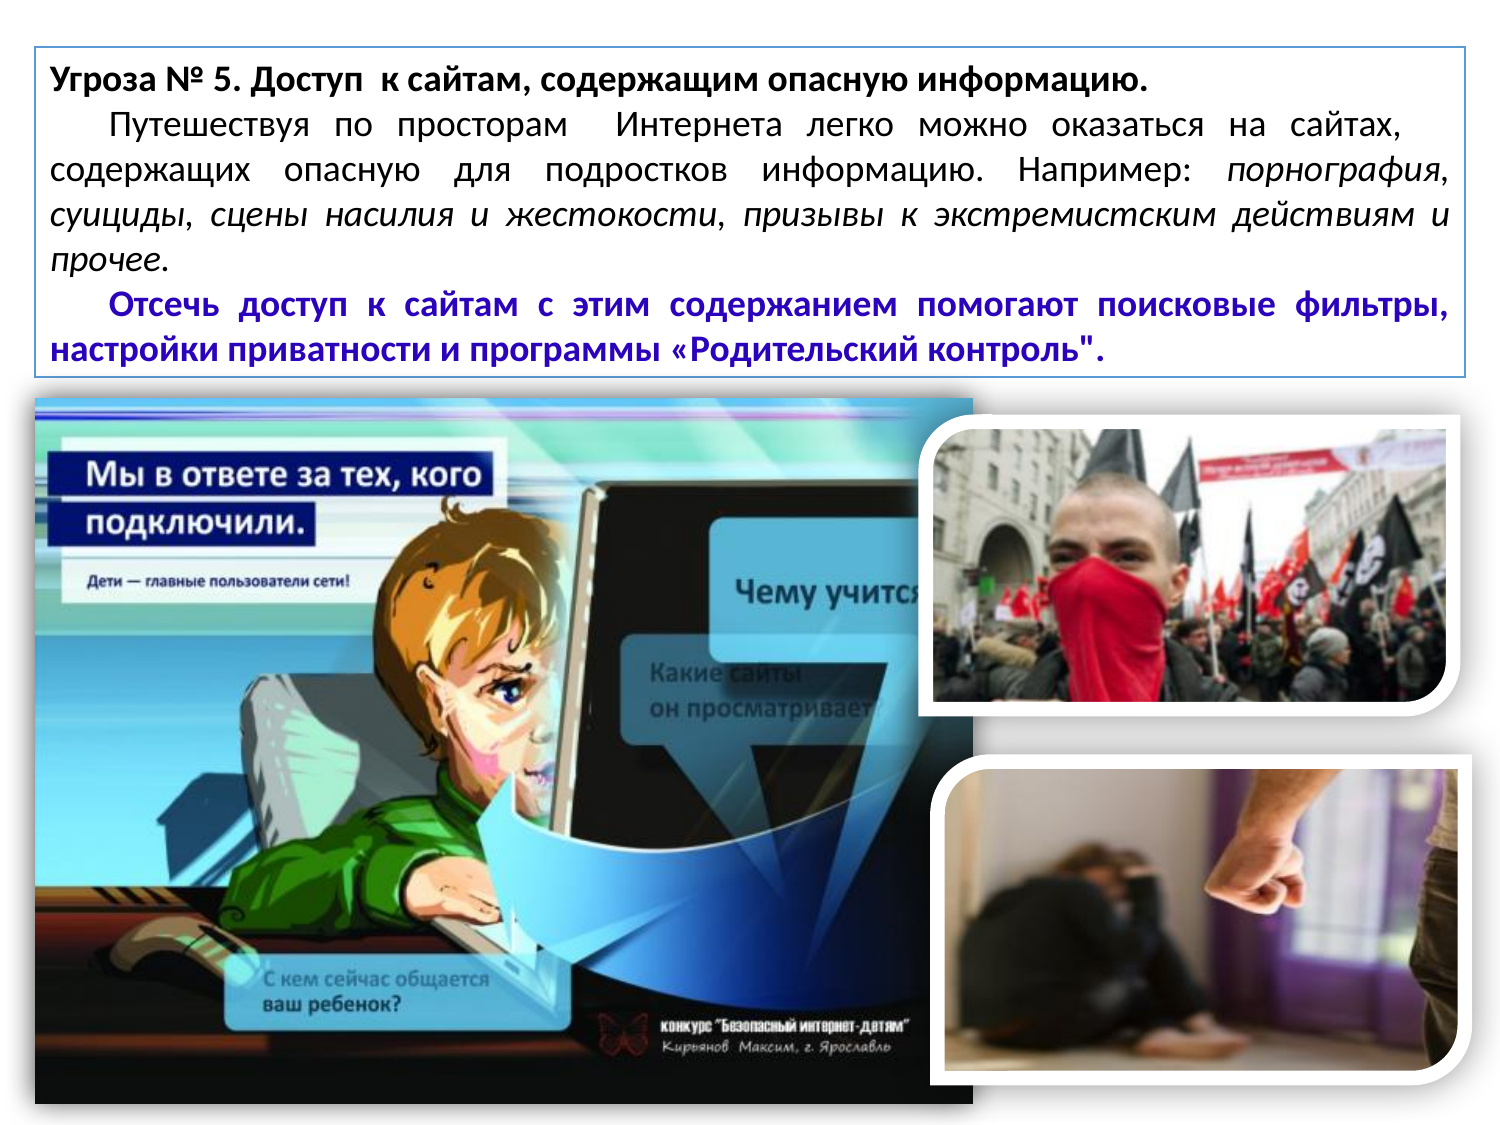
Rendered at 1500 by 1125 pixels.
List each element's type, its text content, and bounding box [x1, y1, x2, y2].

text_box Угроза № 5. Доступ к сайтам, содержащим опасную информацию. Путешествуя по просторам Интернета легко можно оказаться на сайтах, содержащих опасную для подростков информацию. Например: порнография, суициды, сцены насилия и жестокости, призывы к экстремистским действиям и прочее. Отсечь доступ к сайтам с этим содержанием помогают поисковые фильтры, настройки приватности и программы «Родительский контроль". [34, 46, 1466, 378]
picture [35, 398, 1465, 1104]
